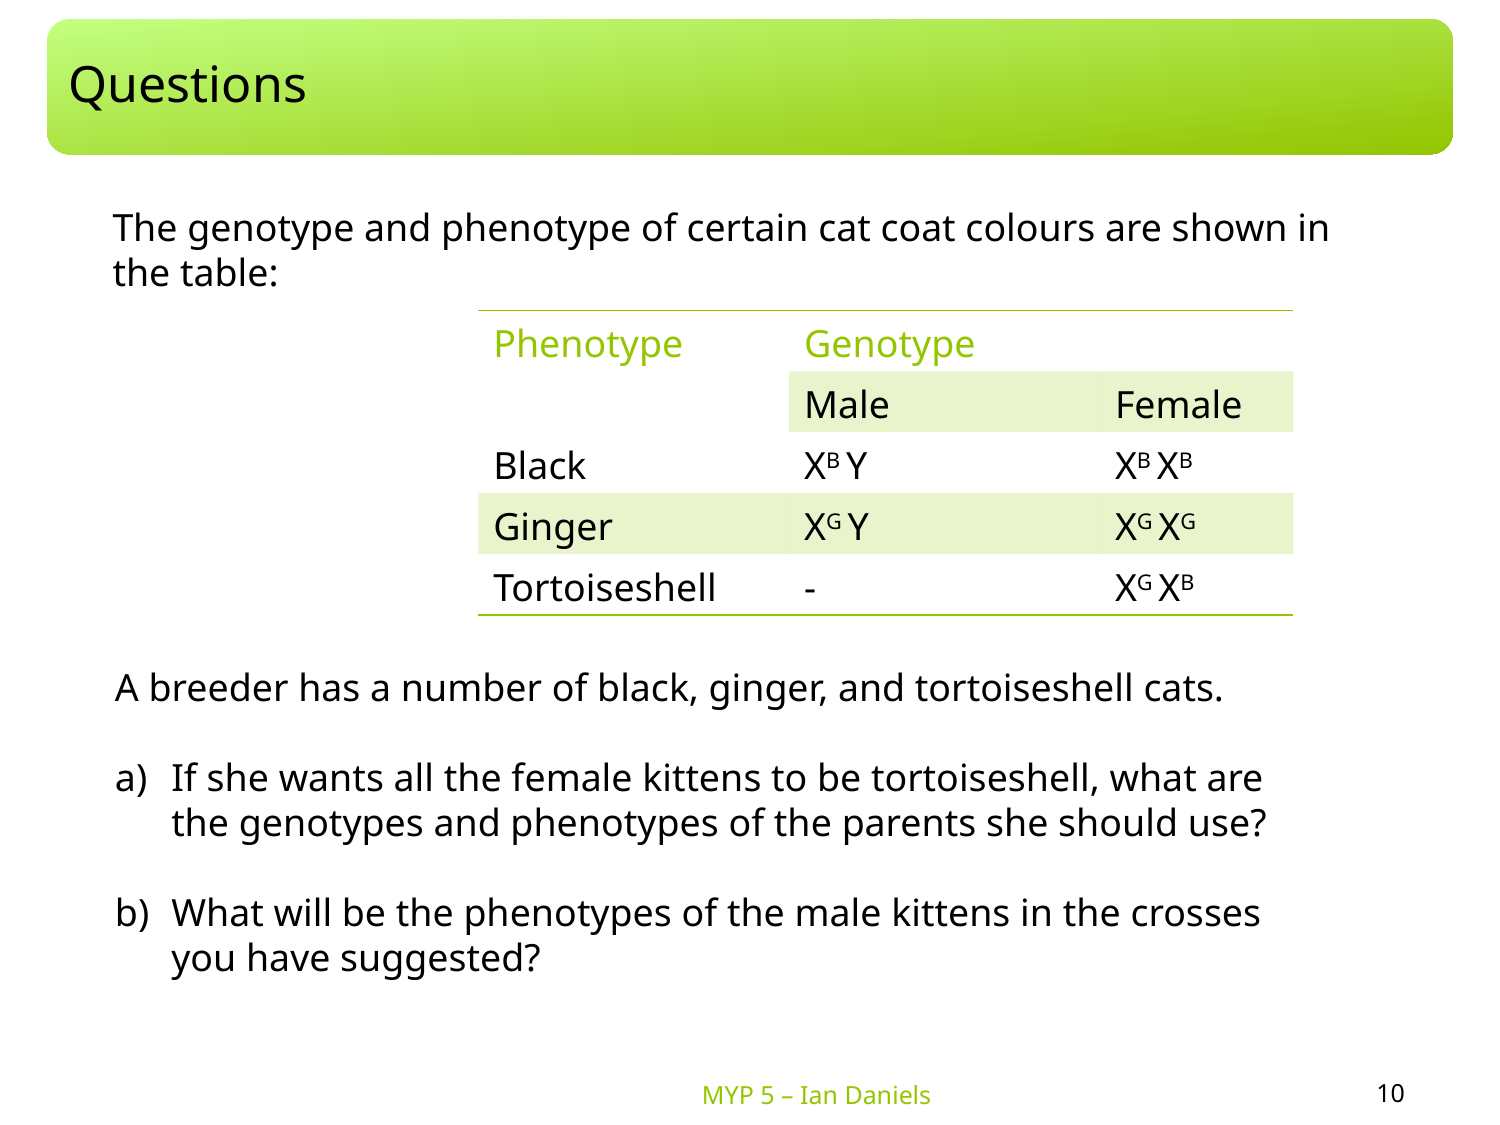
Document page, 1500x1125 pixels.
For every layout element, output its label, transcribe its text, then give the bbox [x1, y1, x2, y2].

slide_number 10 [1281, 1064, 1500, 1125]
table_cell Black [478, 432, 789, 493]
table_cell Female [1100, 371, 1293, 432]
footer MYP 5 – Ian Daniels [572, 1065, 947, 1125]
table_cell Male [789, 371, 1100, 432]
table_cell XG Y [789, 493, 1100, 554]
table_cell XB XB [1100, 432, 1293, 493]
table_cell XG XB [1100, 554, 1293, 614]
table_cell XB Y [789, 432, 1100, 493]
table_header Phenotype [478, 311, 789, 432]
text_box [46, 18, 1454, 155]
table_cell XG XG [1100, 493, 1293, 554]
table_cell Ginger [478, 493, 789, 554]
table_cell Tortoiseshell [478, 554, 789, 614]
table_cell - [789, 554, 1100, 614]
table_header Genotype [789, 311, 1293, 371]
text_box The genotype and phenotype of certain cat coat colours are shown in the table: [97, 196, 1386, 301]
text_box A breeder has a number of black, ginger, and tortoiseshell cats. If she wants all the female kittens to be tortoiseshell, what are the genotypes and phenotypes of the parents she should use? What will be the phenotypes of the male kittens in the crosses you have suggested? [100, 656, 1341, 987]
